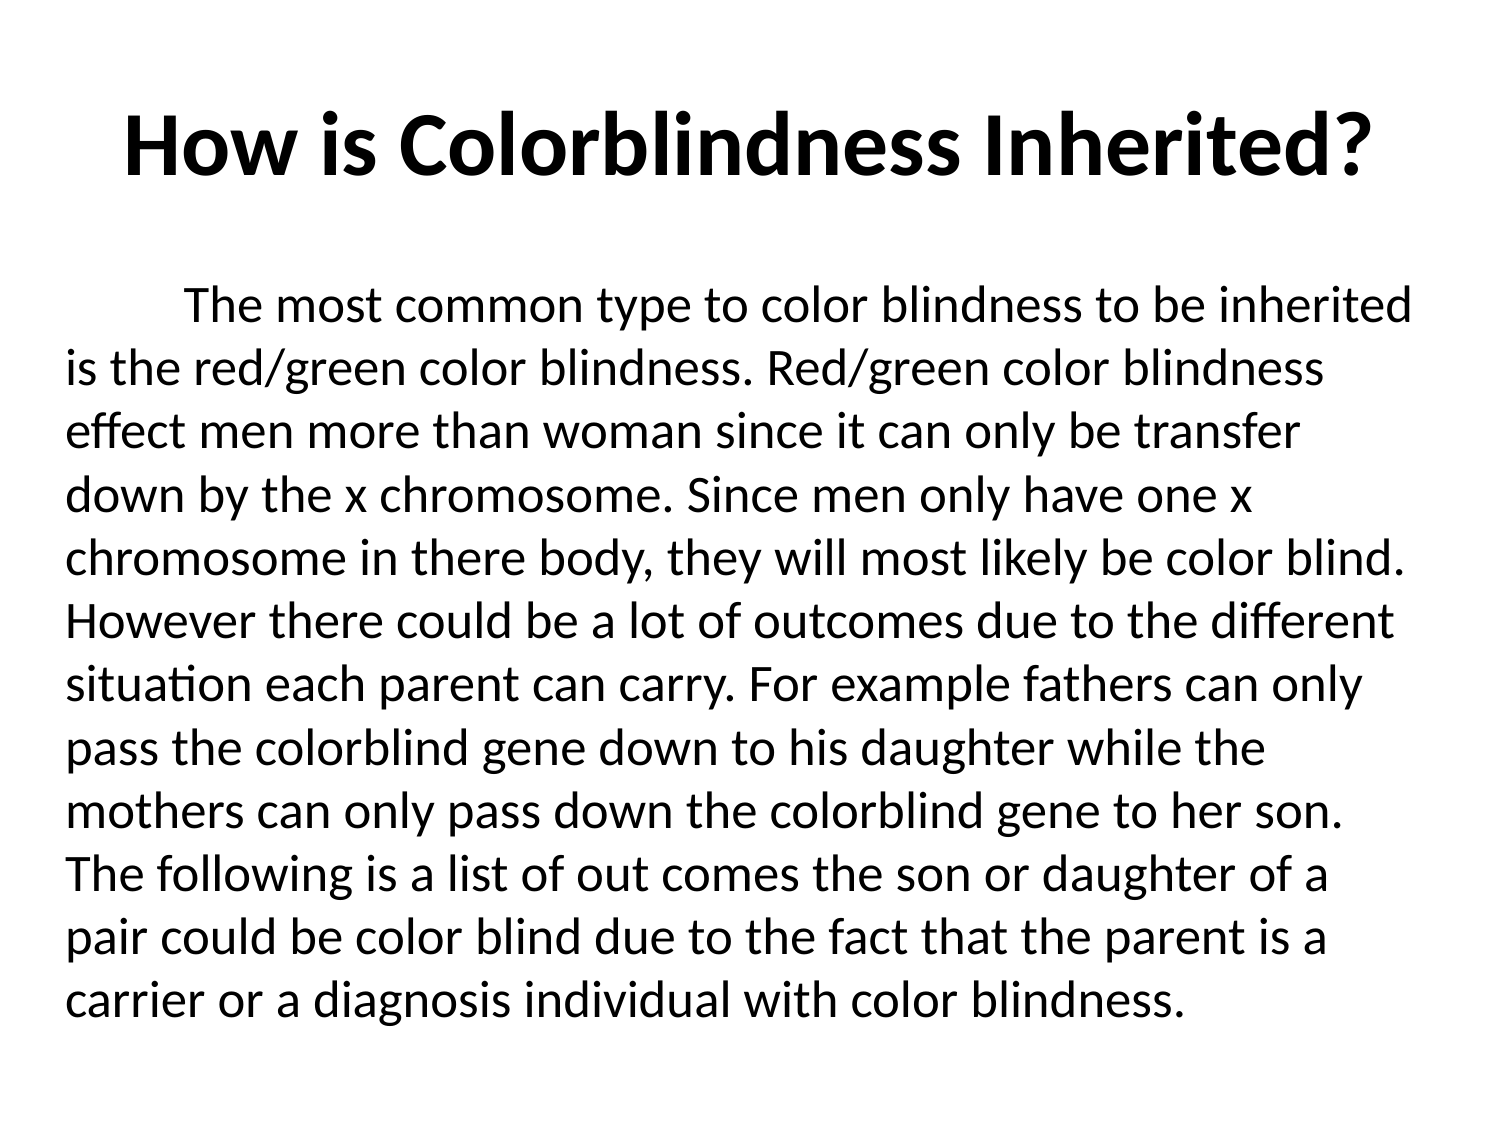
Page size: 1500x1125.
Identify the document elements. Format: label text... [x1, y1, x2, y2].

list The most common type to color blindness to be inherited is the red/green color blindness. Red/green color blindness effect men more than woman since it can only be transfer down by the x chromosome. Since men only have one x chromosome in there body, they will most likely be color blind. However there could be a lot of outcomes due to the different situation each parent can carry. For example fathers can only pass the colorblind gene down to his daughter while the mothers can only pass down the colorblind gene to her son. The following is a list of out comes the son or daughter of a pair could be color blind due to the fact that the parent is a carrier or a diagnosis individual with color blindness. [50, 262, 1438, 1088]
title How is Colorblindness Inherited? [75, 45, 1425, 233]
